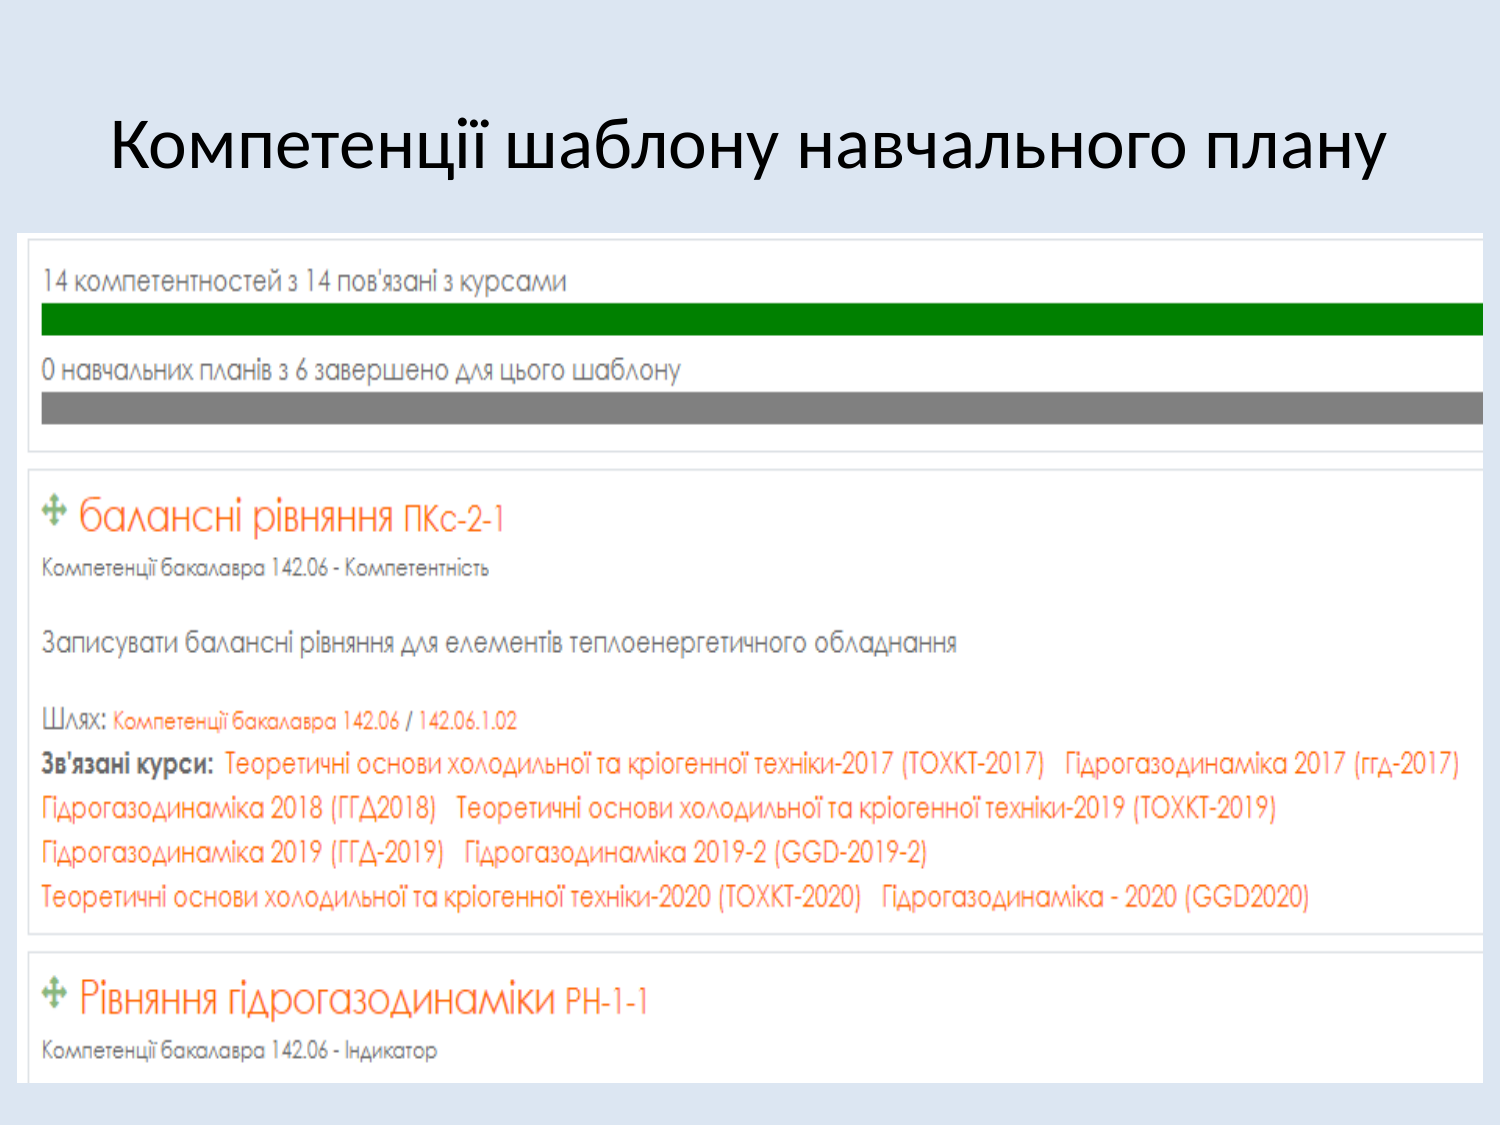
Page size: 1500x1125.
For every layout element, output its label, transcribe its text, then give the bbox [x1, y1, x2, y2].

picture [16, 233, 1483, 1083]
title Компетенції шаблону навчального плану [75, 45, 1425, 231]
